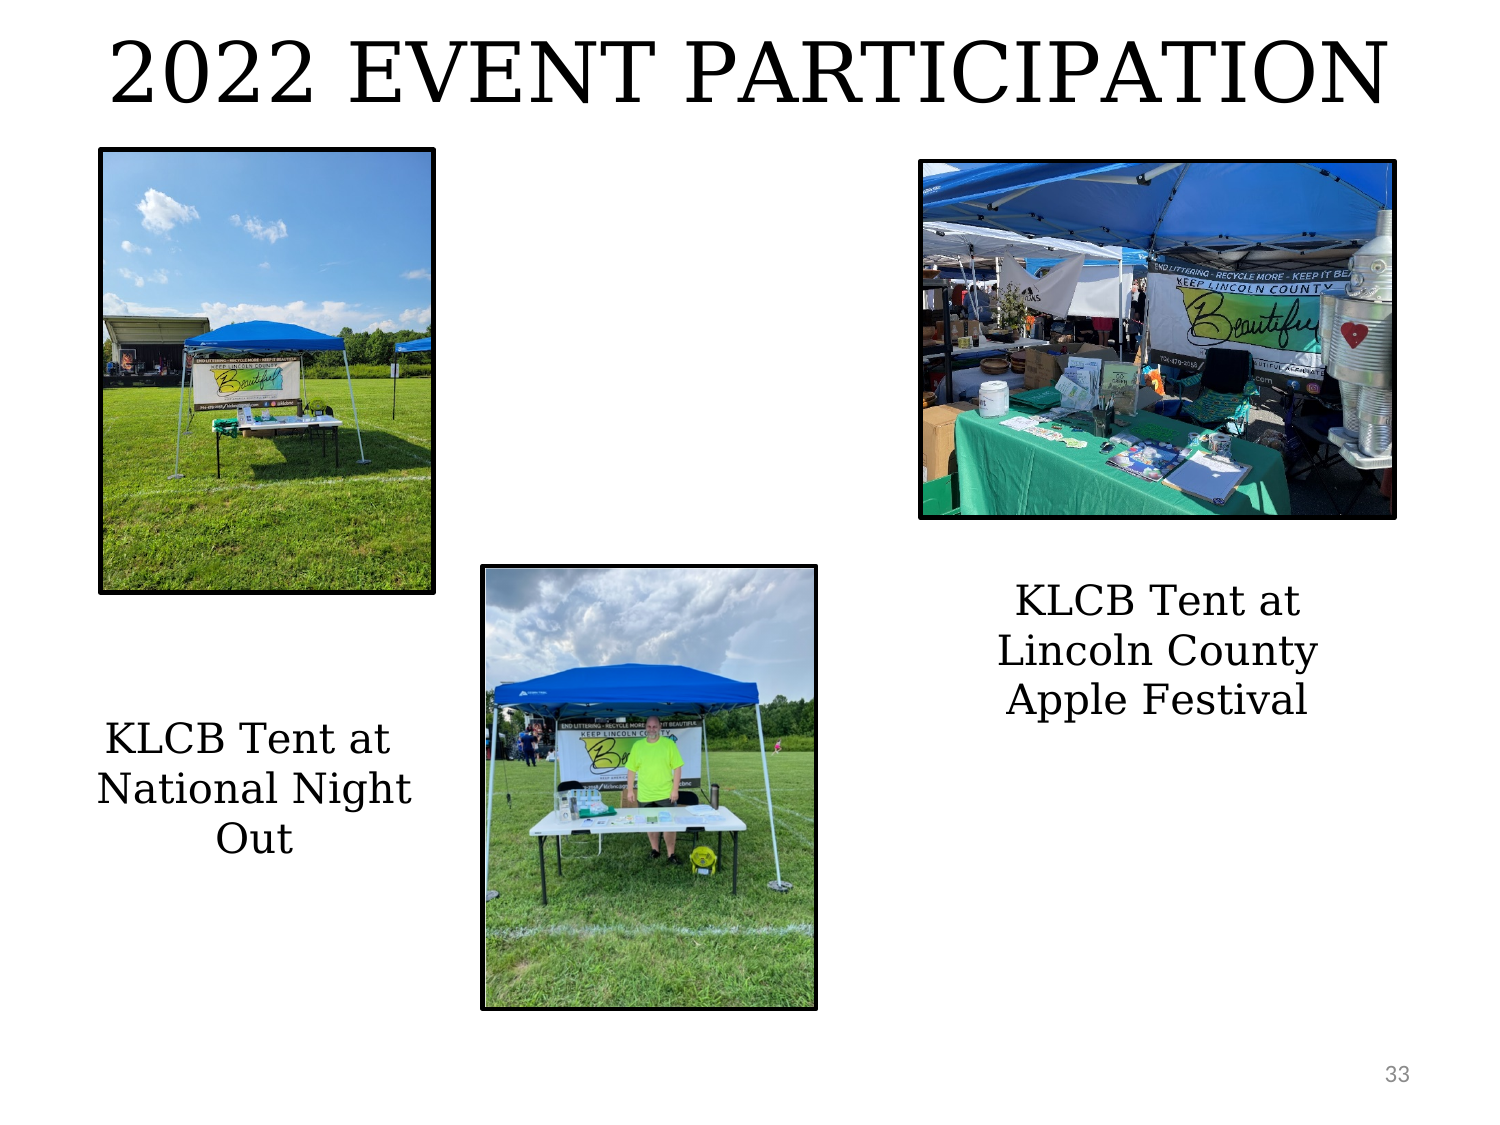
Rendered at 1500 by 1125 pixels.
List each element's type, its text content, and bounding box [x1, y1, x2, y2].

picture [102, 151, 432, 591]
text_box KLCB Tent at National Night Out [75, 704, 424, 869]
title 2022 EVENT PARTICIPATION [0, 0, 1500, 163]
slide_number 33 [1074, 1042, 1425, 1103]
picture [922, 163, 1393, 516]
picture [429, 569, 869, 1006]
text_box KLCB Tent at Lincoln County Apple Festival [938, 565, 1377, 731]
